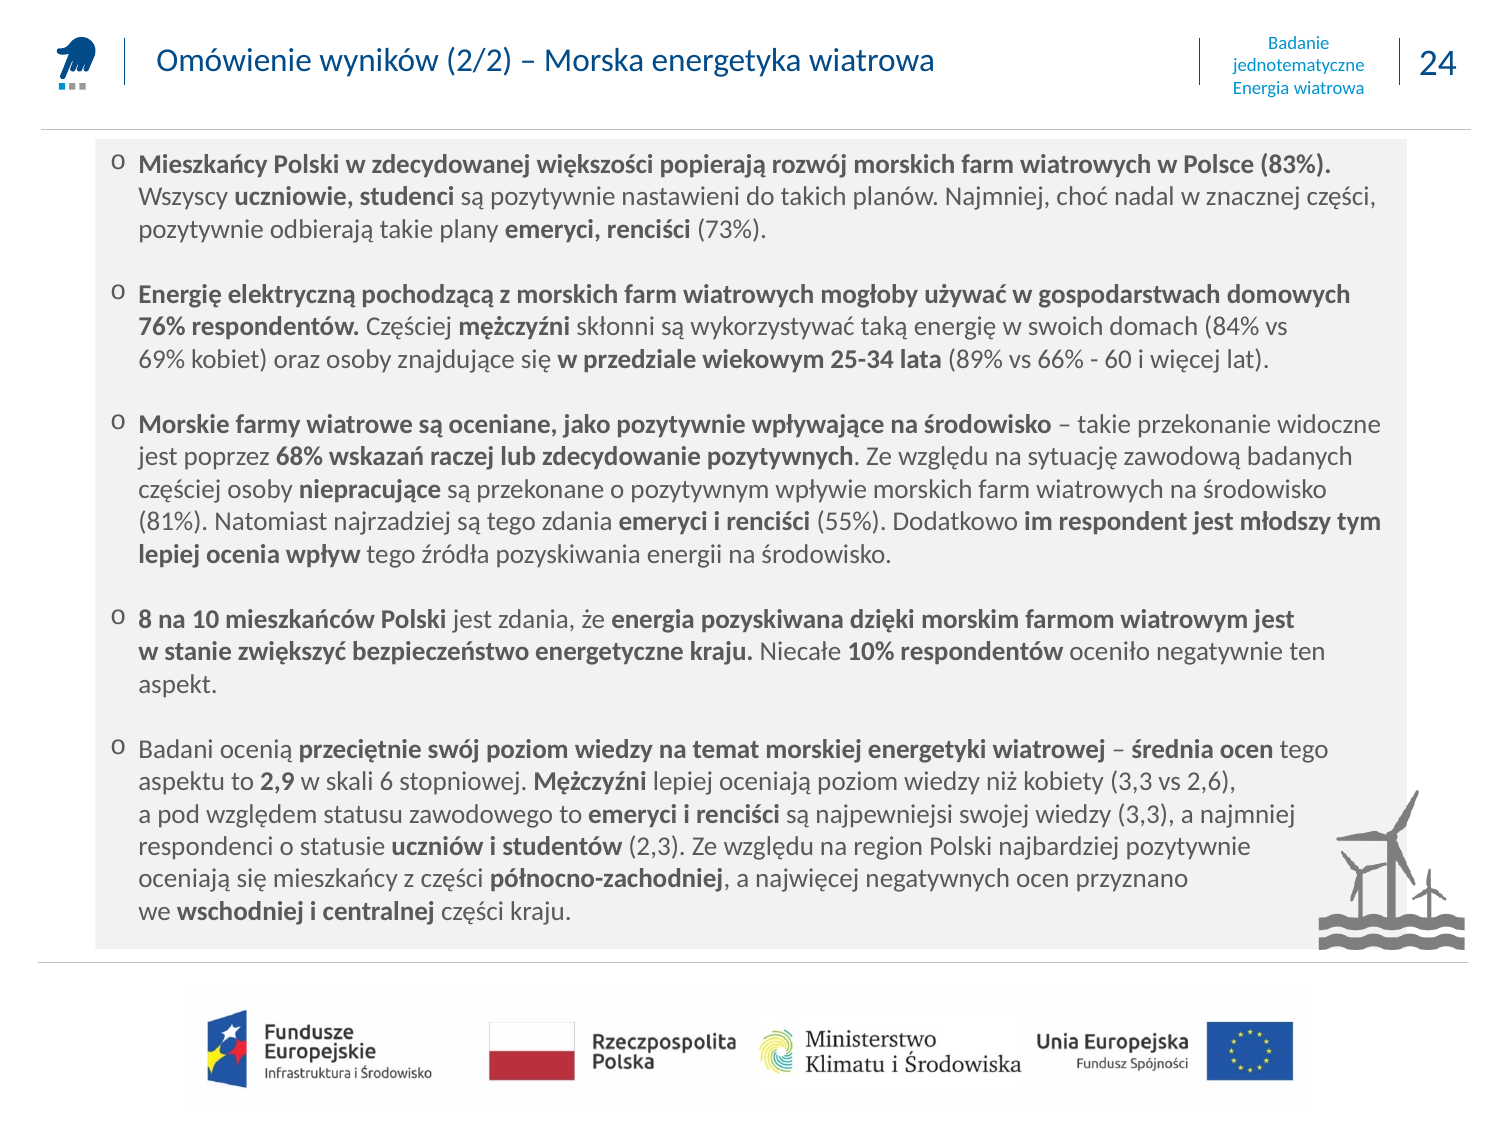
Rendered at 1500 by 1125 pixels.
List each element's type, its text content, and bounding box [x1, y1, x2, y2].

text_box Badanie jednotematyczne Energia wiatrowa [1190, 23, 1407, 106]
picture [1311, 790, 1471, 950]
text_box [56, 36, 96, 90]
list Mieszkańcy Polski w zdecydowanej większości popierają rozwój morskich farm wiatrowych w Polsce (83%). Wszyscy uczniowie, studenci są pozytywnie nastawieni do takich planów. Najmniej, choć nadal w znacznej części, pozytywnie odbierają takie plany emeryci, renciści (73%). Energię elektryczną pochodzącą z morskich farm wiatrowych mogłoby używać w gospodarstwach domowych 76% respondentów. Częściej mężczyźni skłonni są wykorzystywać taką energię w swoich domach (84% vs 69% kobiet) oraz osoby znajdujące się w przedziale wiekowym 25-34 lata (89% vs 66% - 60 i więcej lat). Morskie farmy wiatrowe są oceniane, jako pozytywnie wpływające na środowisko – takie przekonanie widoczne jest poprzez 68% wskazań raczej lub zdecydowanie pozytywnych. Ze względu na sytuację zawodową badanych częściej osoby niepracujące są przekonane o pozytywnym wpływie morskich farm wiatrowych na środowisko (81%). Natomiast najrzadziej są tego zdania emeryci i renciści (55%). Dodatkowo im respondent jest młodszy tym lepiej ocenia wpływ tego źródła pozyskiwania energii na środowisko. 8 na 10 mieszkańców Polski jest zdania, że energia pozyskiwana dzięki morskim farmom wiatrowym jest w stanie zwiększyć bezpieczeństwo energetyczne kraju. Niecałe 10% respondentów oceniło negatywnie ten aspekt. Badani ocenią przeciętnie swój poziom wiedzy na temat morskiej energetyki wiatrowej – średnia ocen tego aspektu to 2,9 w skali 6 stopniowej. Mężczyźni lepiej oceniają poziom wiedzy niż kobiety (3,3 vs 2,6), a pod względem statusu zawodowego to emeryci i renciści są najpewniejsi swojej wiedzy (3,3), a najmniej respondenci o statusie uczniów i studentów (2,3). Ze względu na region Polski najbardziej pozytywnie oceniają się mieszkańcy z części północno-zachodniej, a najwięcej negatywnych ocen przyznano we wschodniej i centralnej części kraju. [95, 138, 1407, 950]
picture [188, 991, 1312, 1107]
list Omówienie wyników (2/2) – Morska energetyka wiatrowa [123, 30, 1190, 92]
